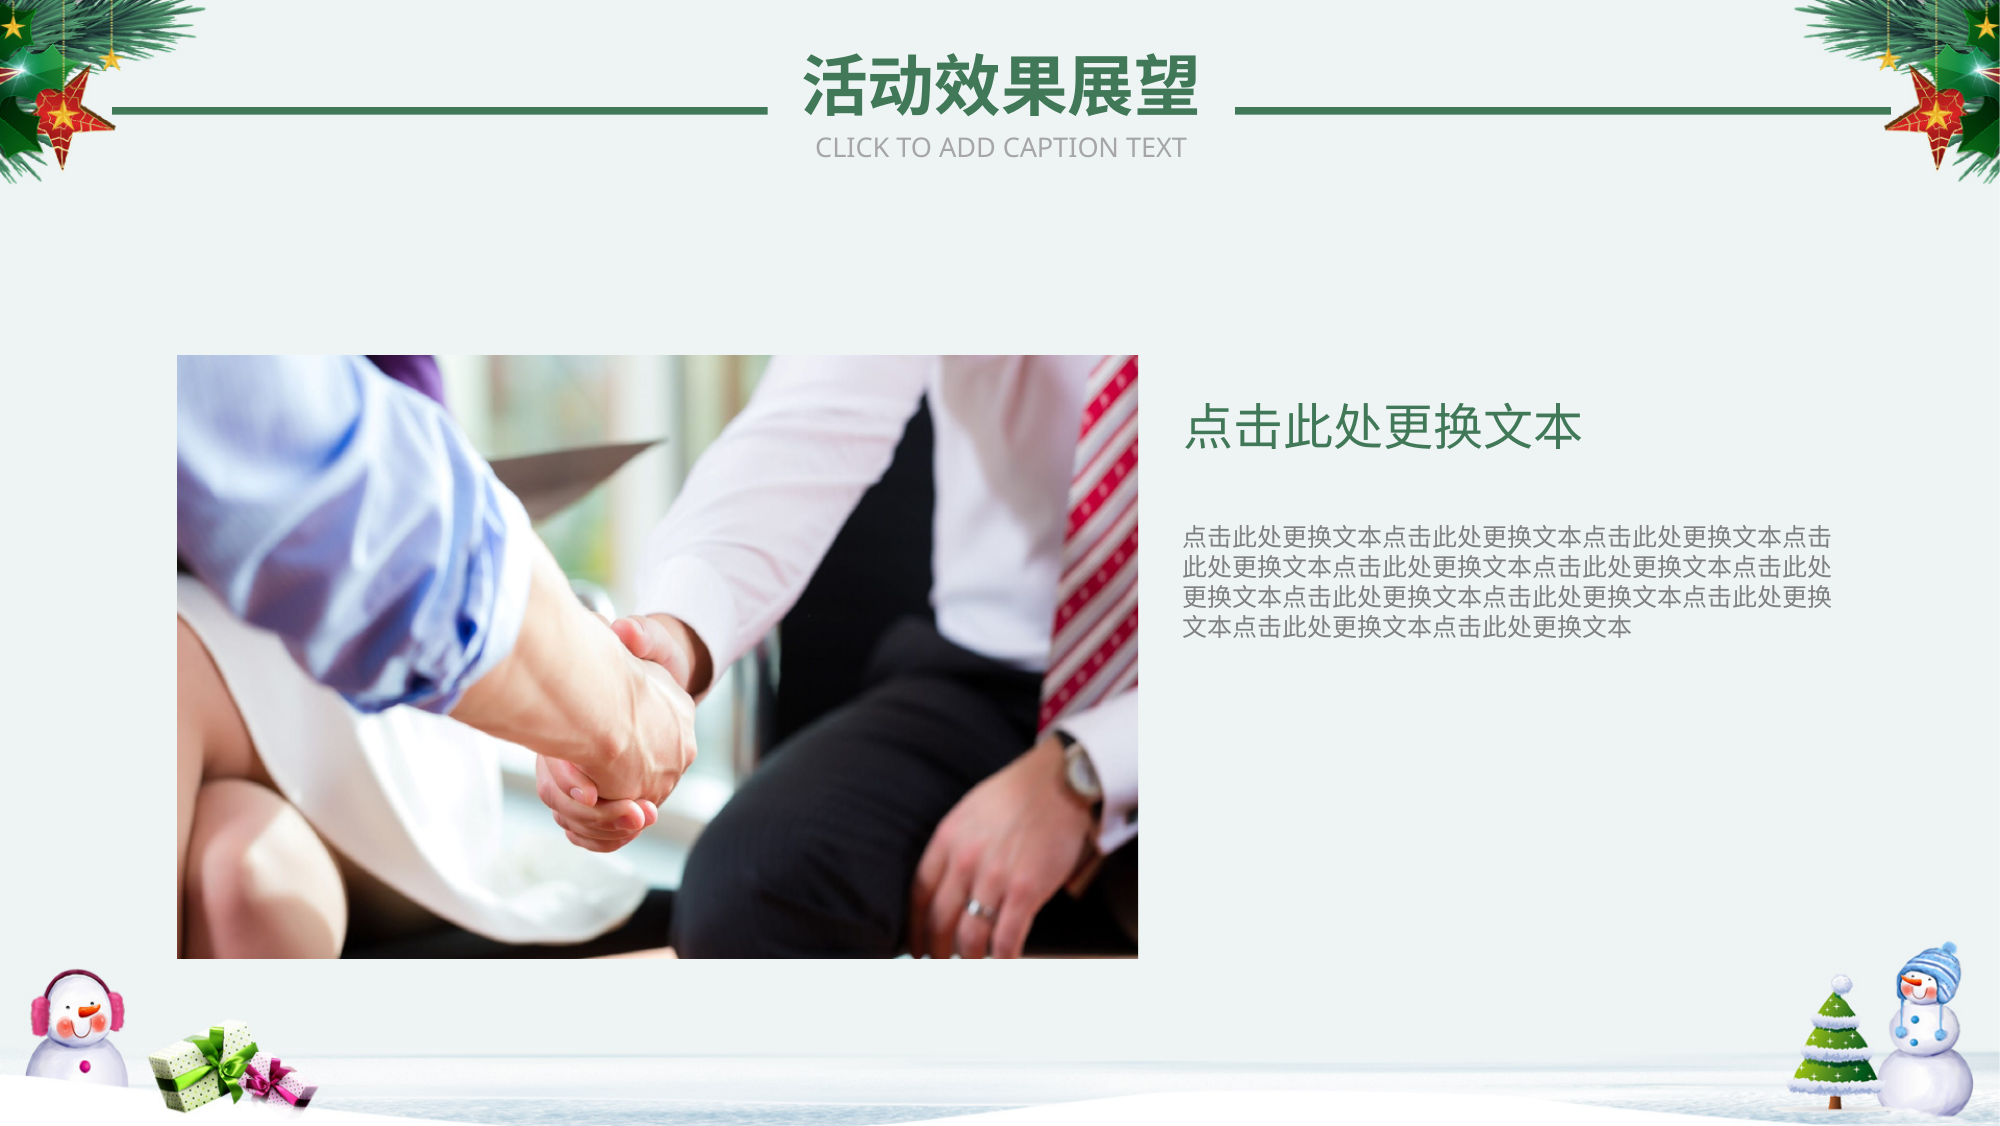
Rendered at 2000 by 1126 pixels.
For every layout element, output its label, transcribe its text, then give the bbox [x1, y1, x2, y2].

text_box [176, 355, 1139, 960]
picture [0, 0, 2000, 1126]
text_box 点击此处更换文本点击此处更换文本点击此处更换文本点击此处更换文本点击此处更换文本点击此处更换文本点击此处更换文本点击此处更换文本点击此处更换文本点击此处更换文本点击此处更换文本点击此处更换文本 [1168, 513, 1853, 649]
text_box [112, 43, 1891, 163]
text_box 点击此处更换文本 [1168, 387, 1598, 463]
